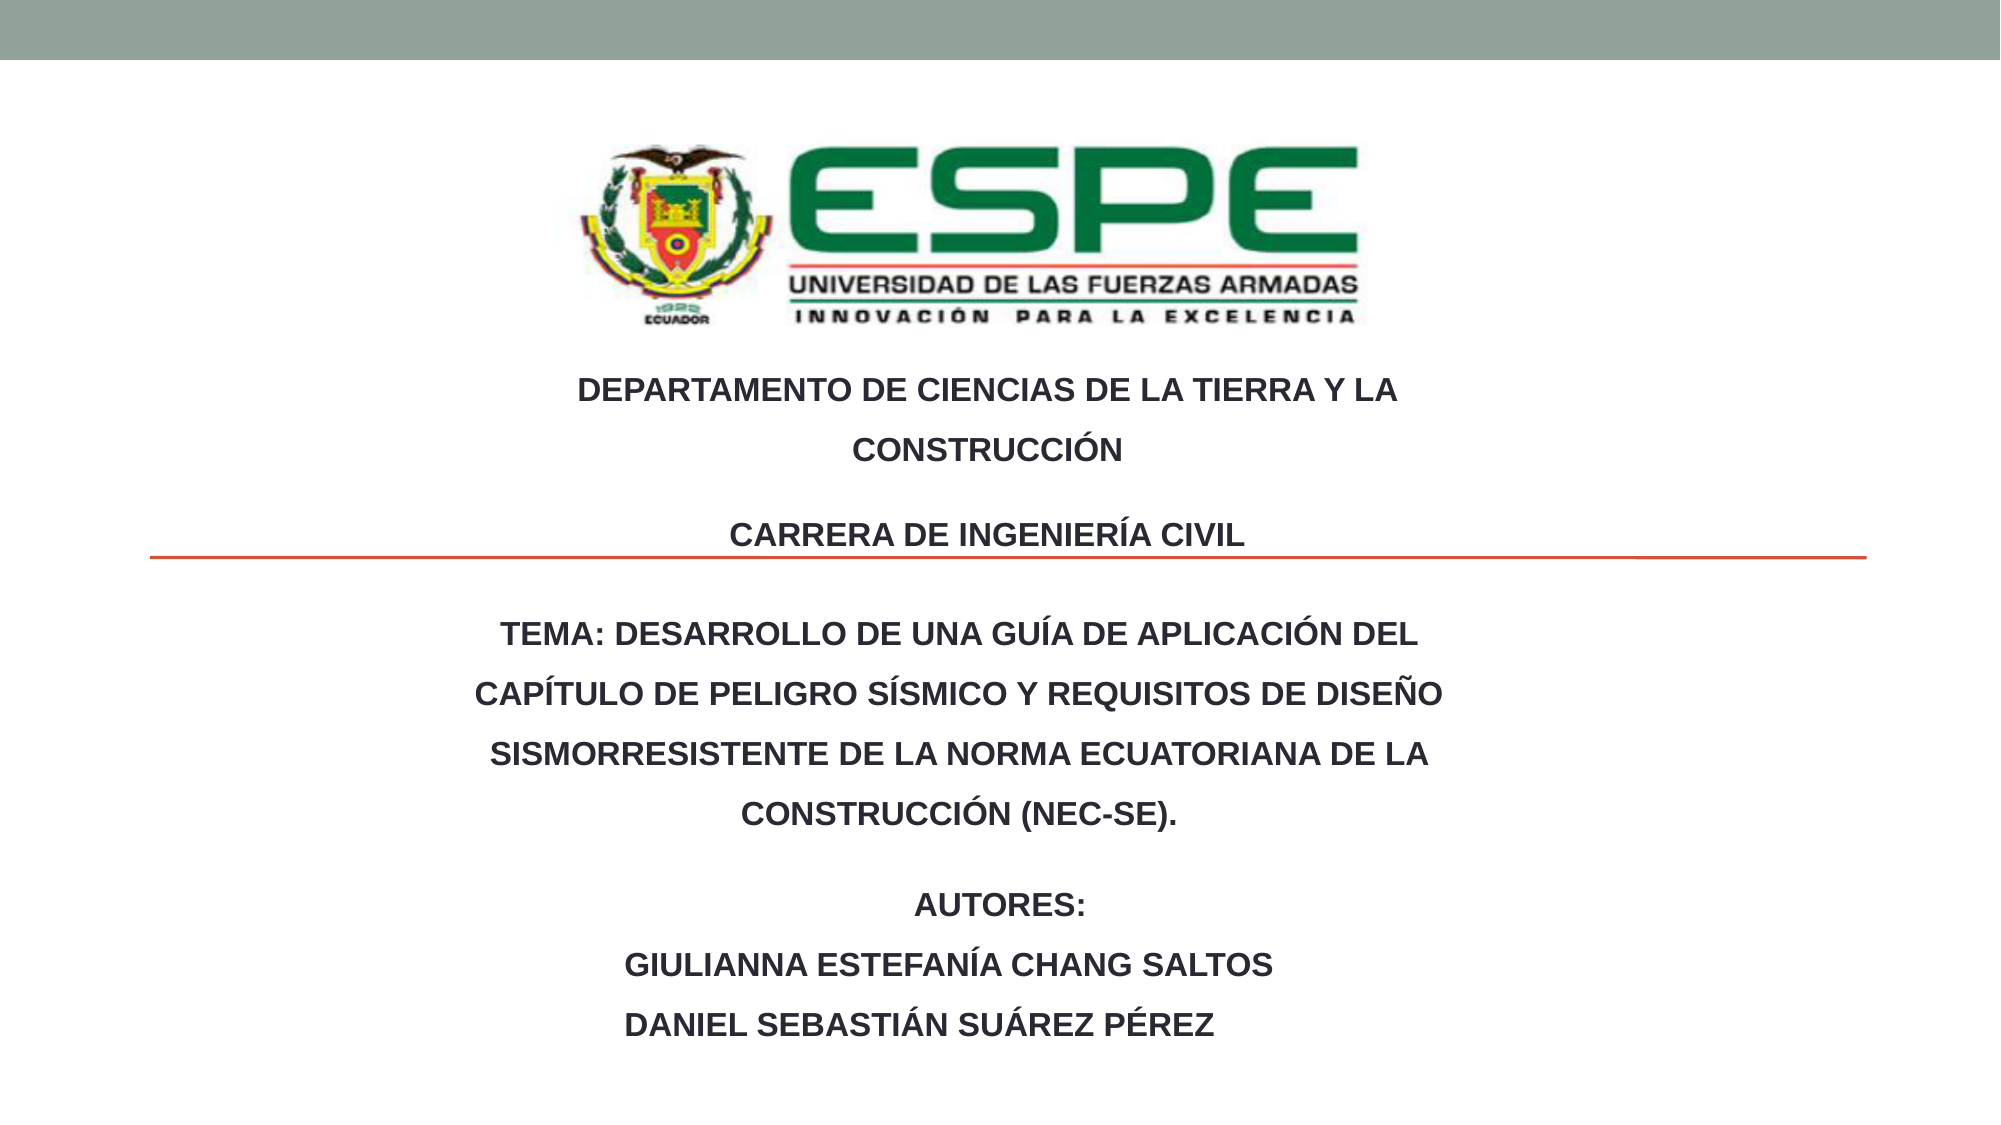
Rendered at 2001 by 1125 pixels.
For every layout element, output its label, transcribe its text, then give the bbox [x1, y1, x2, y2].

text_box AUTORES: GIULIANNA ESTEFANÍA CHANG SALTOS DANIEL SEBASTIÁN SUÁREZ PÉREZ [459, 840, 1460, 1051]
text_box DEPARTAMENTO DE CIENCIAS DE LA TIERRA Y LA CONSTRUCCIÓN CARRERA DE INGENIERÍA CIVIL [487, 281, 1488, 561]
text_box TEMA: DESARROLLO DE UNA GUÍA DE APLICACIÓN DEL CAPÍTULO DE PELIGRO SÍSMICO Y REQUISITOS DE DISEÑO SISMORRESISTENTE DE LA NORMA ECUATORIANA DE LA CONSTRUCCIÓN (NEC-SE). [459, 584, 1460, 840]
picture [499, 89, 1420, 354]
